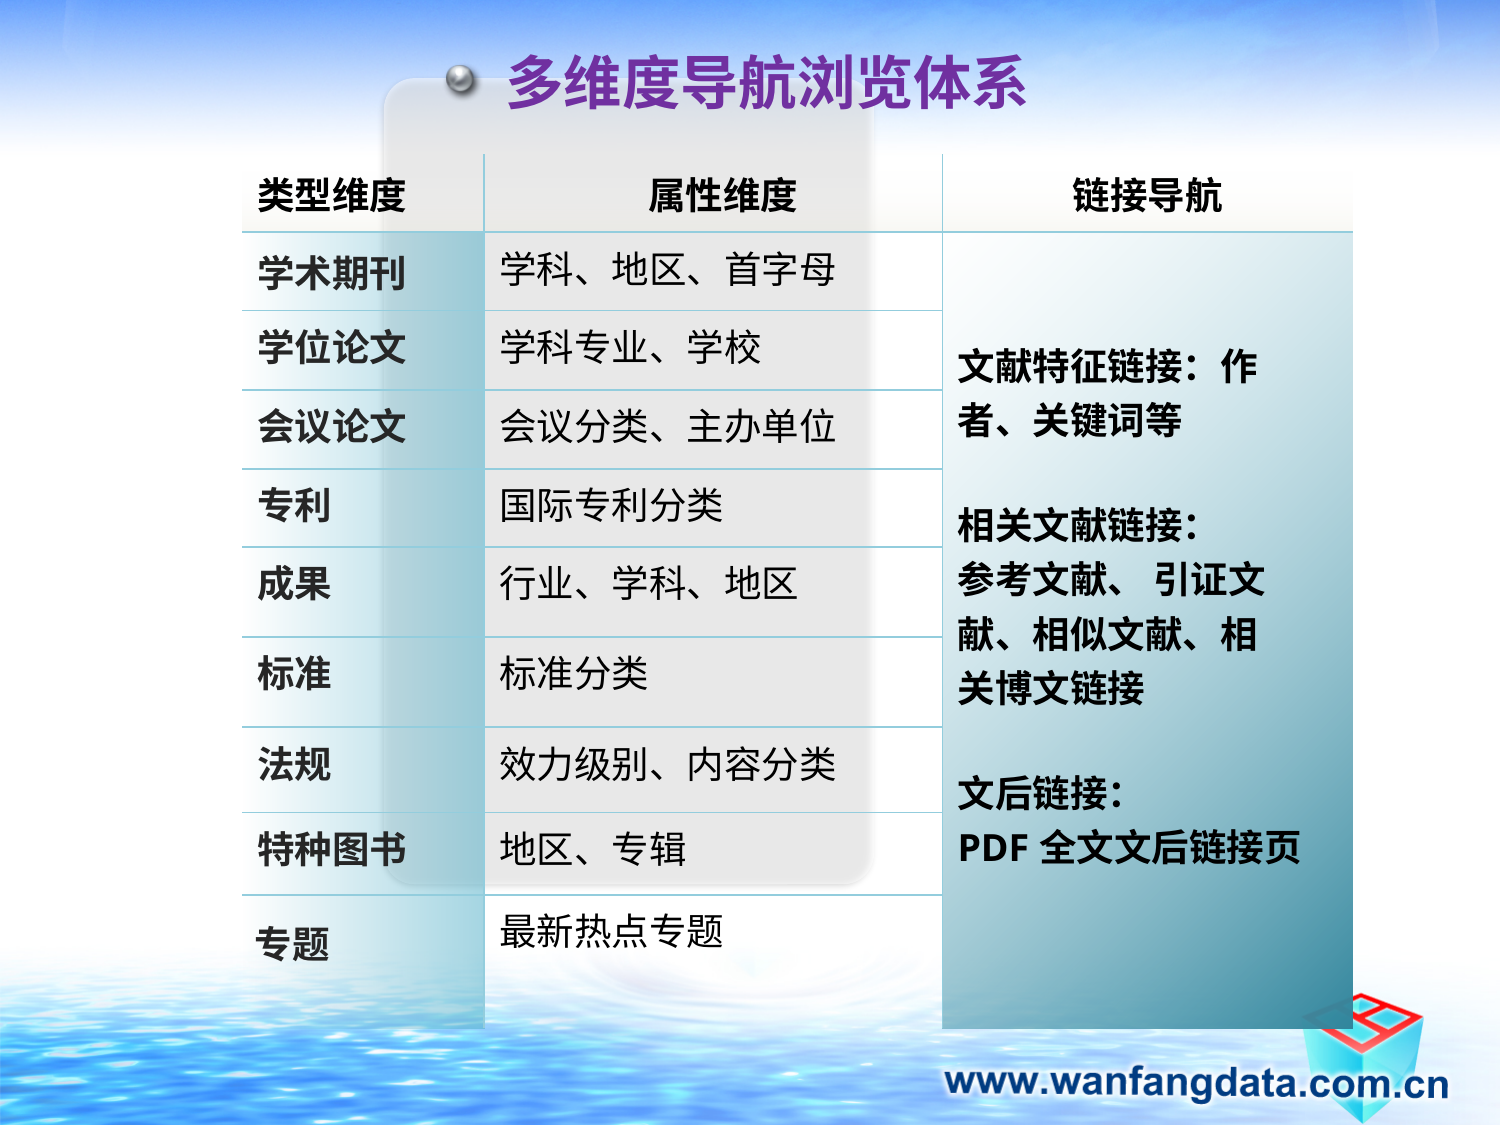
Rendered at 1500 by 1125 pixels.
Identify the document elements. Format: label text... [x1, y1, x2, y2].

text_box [241, 77, 1353, 1029]
picture [0, 0, 1500, 1125]
text_box 多维度导航浏览体系 [442, 54, 1459, 118]
